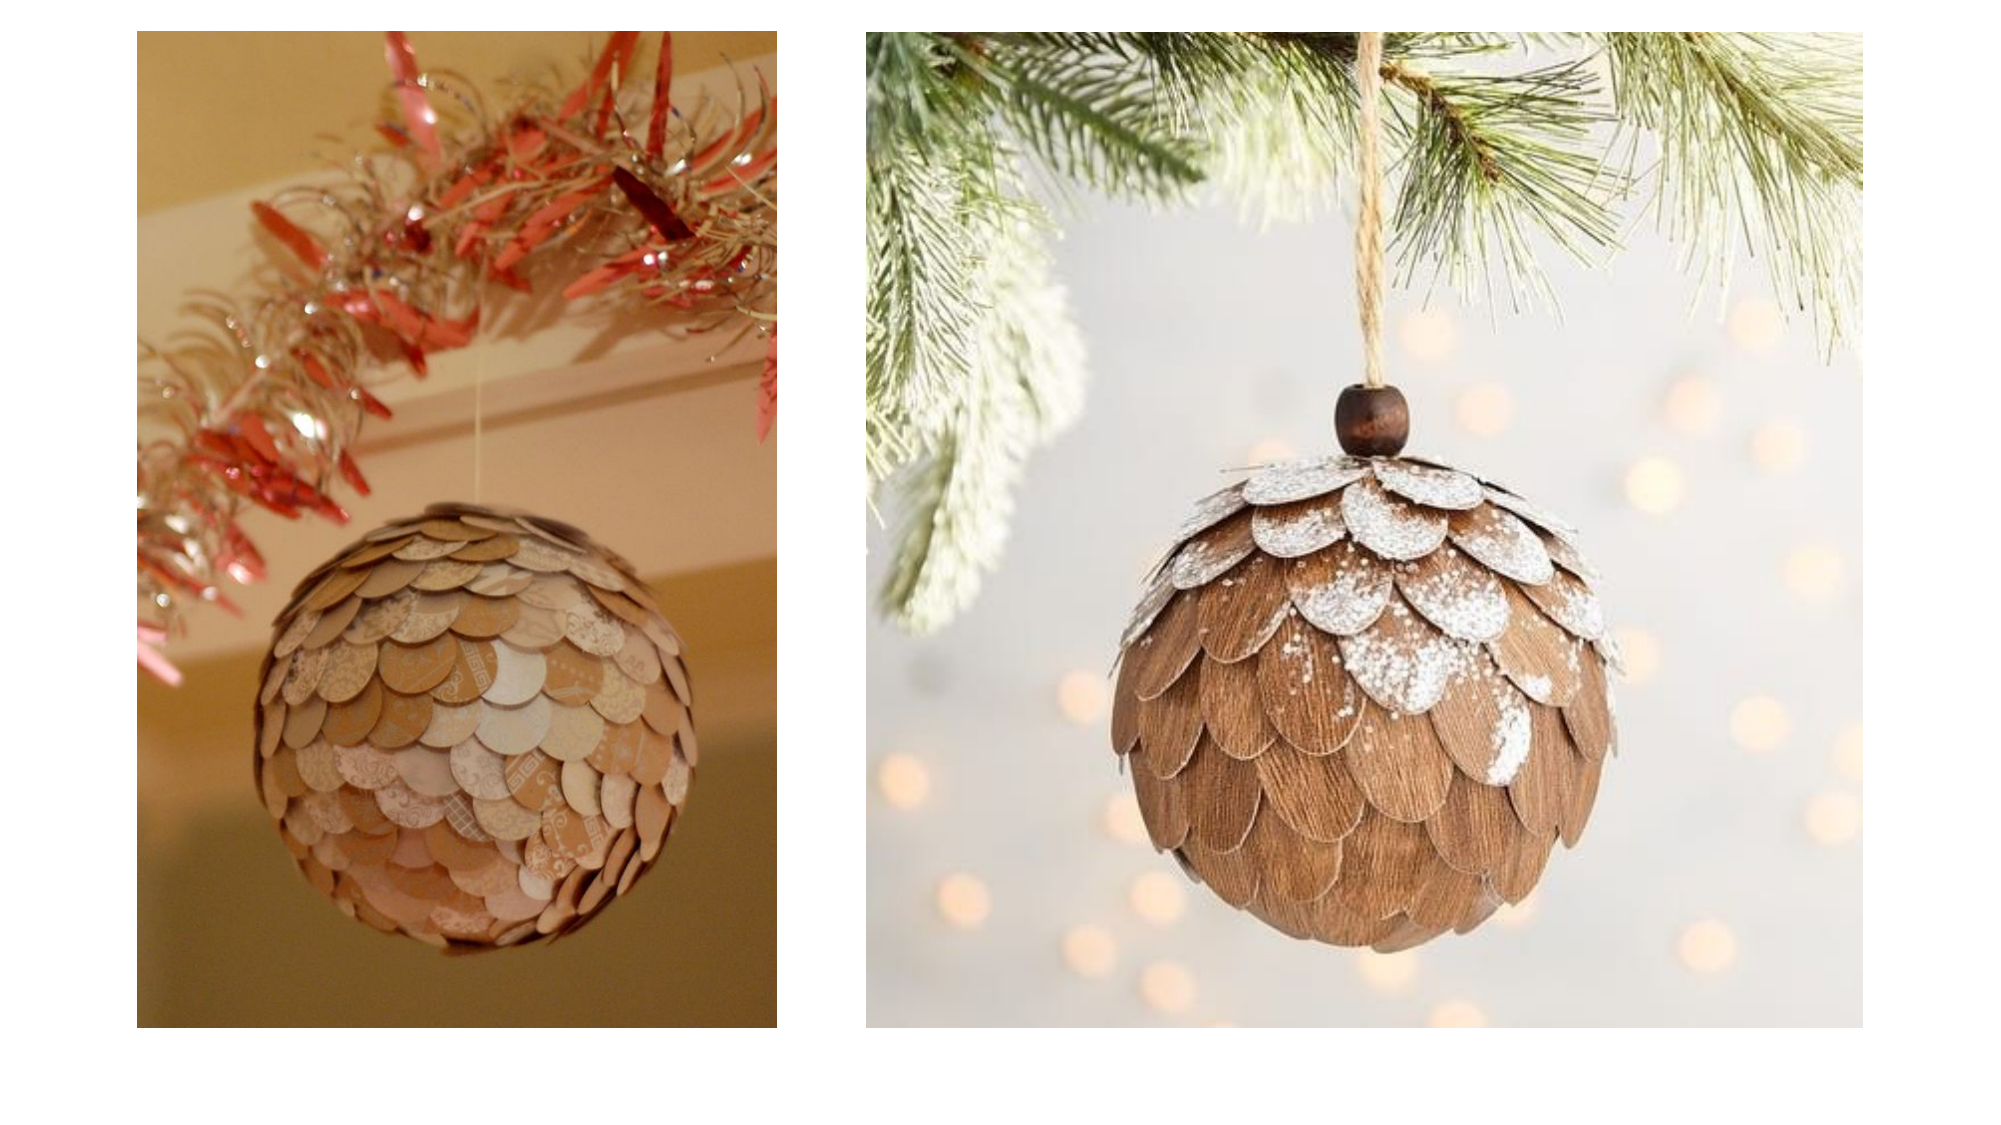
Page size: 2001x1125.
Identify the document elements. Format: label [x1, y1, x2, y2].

list [137, 30, 777, 1028]
picture [866, 32, 1863, 1029]
